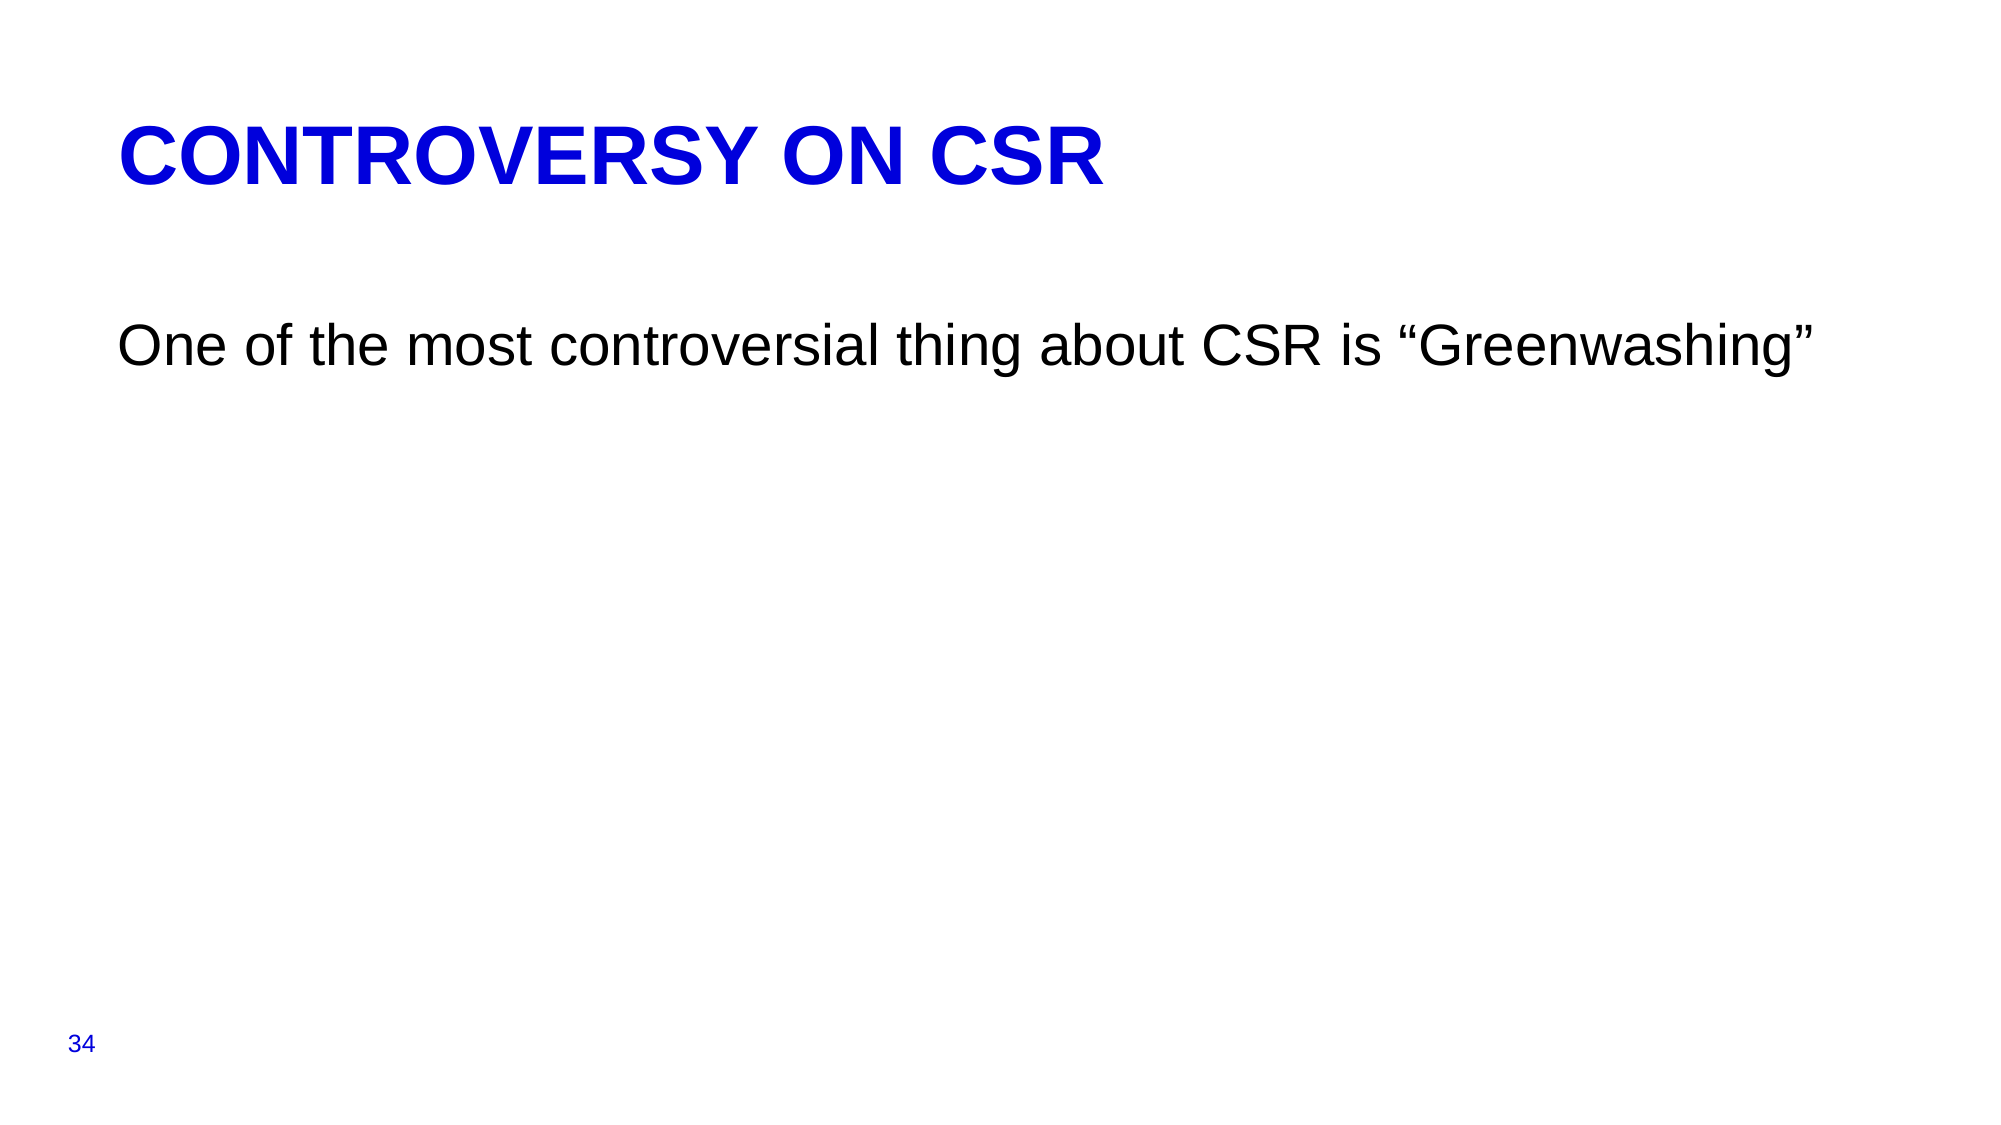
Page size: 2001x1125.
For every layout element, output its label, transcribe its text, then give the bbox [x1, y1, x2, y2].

title CONTROVERSY ON CSR [118, 118, 1883, 193]
list One of the most controversial thing about CSR is “Greenwashing” [117, 307, 1882, 957]
slide_number 34 [67, 1021, 110, 1063]
